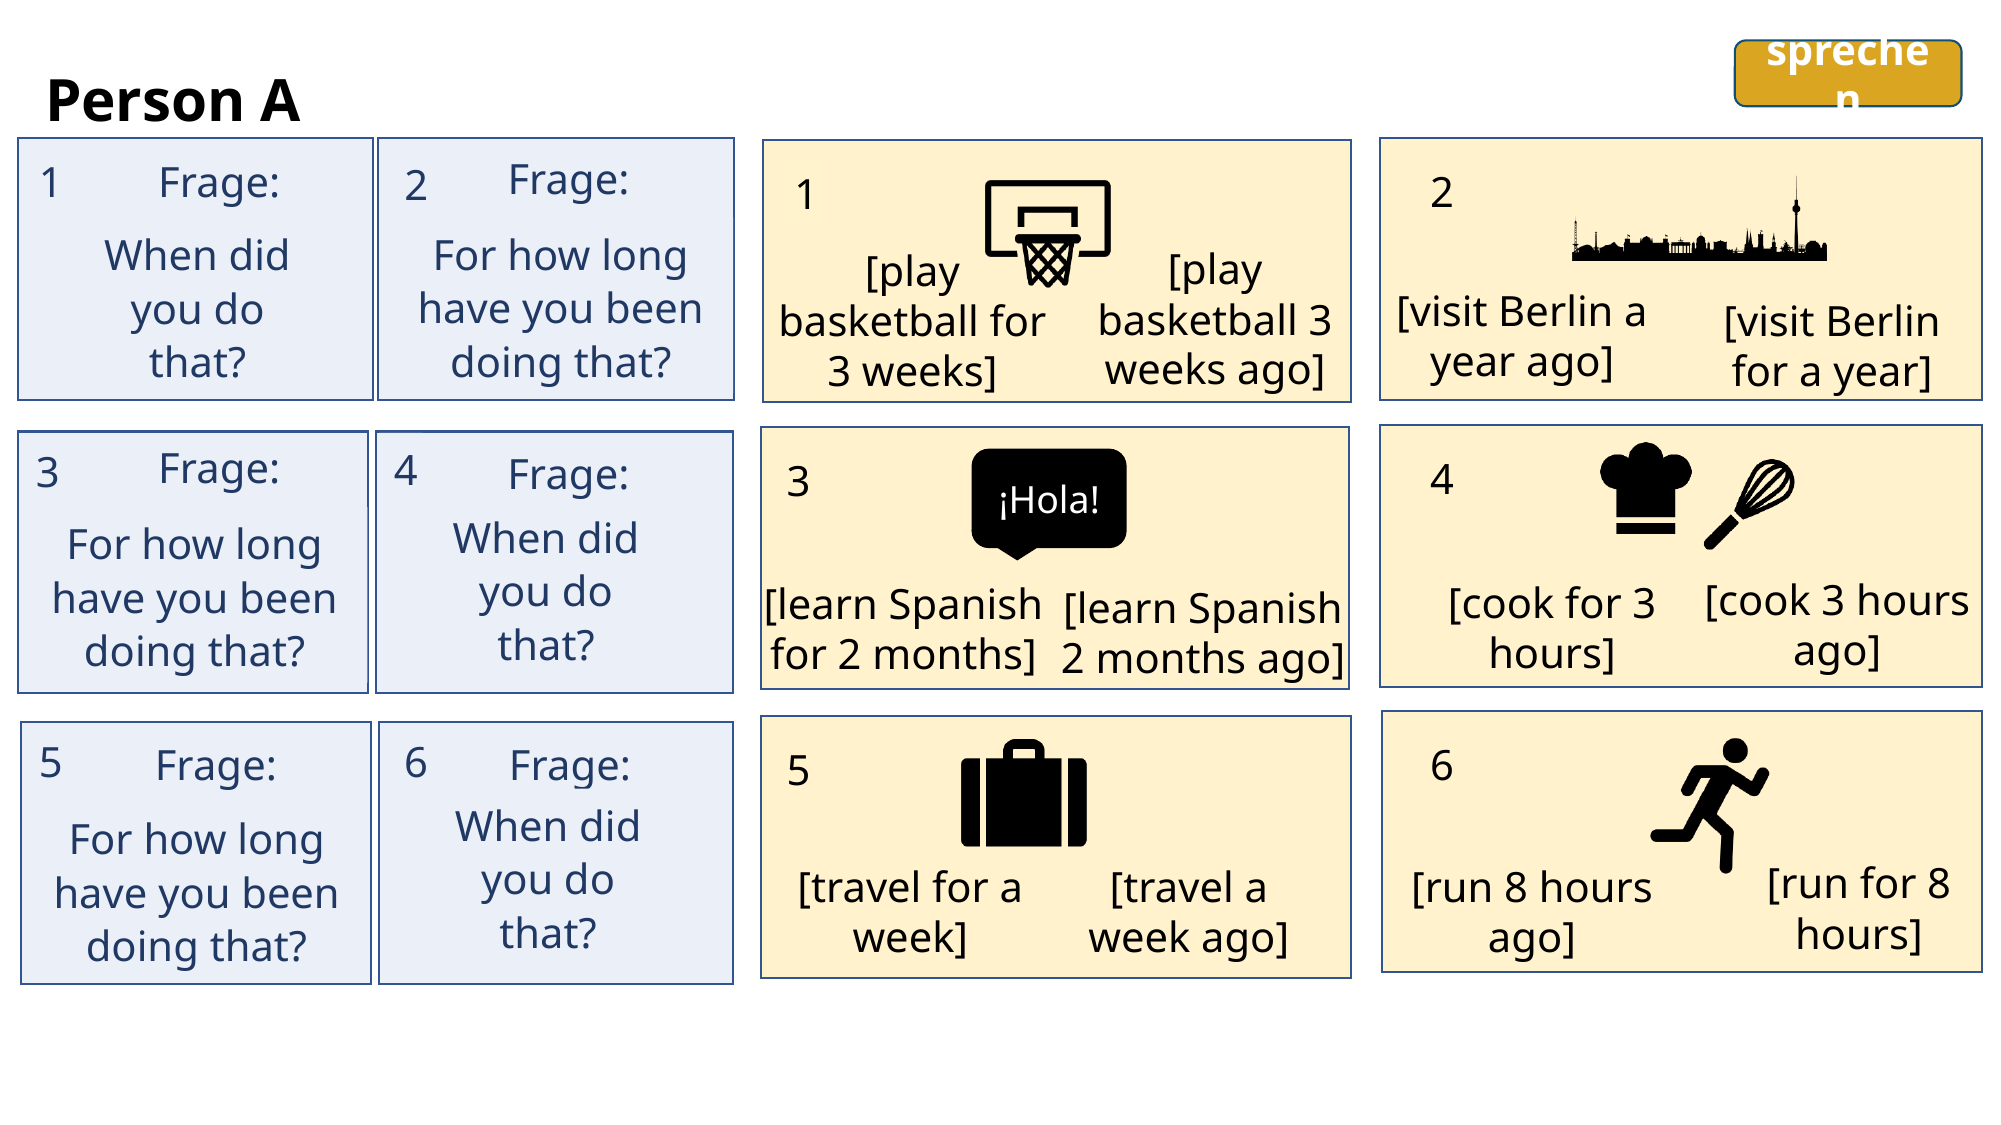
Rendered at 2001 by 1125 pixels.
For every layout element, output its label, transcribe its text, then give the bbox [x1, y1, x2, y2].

text_box 1 [23, 144, 68, 214]
text_box [cook for 3 hours] [1385, 569, 1720, 685]
text_box [run for 8 hours] [1709, 849, 2000, 965]
text_box [learn Spanish 2 months ago] [1035, 574, 1371, 690]
picture [1581, 423, 1806, 561]
text_box [17, 137, 374, 401]
text_box 1 [779, 156, 823, 225]
text_box 3 [20, 435, 65, 504]
text_box [travel a week ago] [1039, 853, 1339, 969]
text_box 3 [771, 443, 830, 512]
text_box [cook 3 hours ago] [1687, 566, 1987, 682]
text_box [1379, 137, 1983, 401]
text_box For how long have you been doing that? [23, 801, 370, 978]
text_box [760, 685, 1035, 690]
text_box [1379, 424, 1983, 688]
picture [972, 156, 1123, 307]
text_box [760, 426, 1350, 574]
text_box Frage: [140, 731, 312, 797]
text_box [1381, 881, 1983, 973]
text_box For how long have you been doing that? [387, 217, 734, 393]
text_box Frage: [143, 434, 315, 500]
text_box For how long have you been doing that? [21, 507, 368, 683]
text_box 6 [1415, 727, 1473, 796]
text_box Frage: [494, 731, 666, 788]
text_box [run 8 hours ago] [1380, 853, 1684, 968]
text_box 2 [1415, 155, 1473, 224]
text_box When did you do that? [428, 788, 668, 965]
text_box [20, 721, 372, 985]
text_box 4 [1415, 441, 1473, 511]
text_box [17, 430, 369, 694]
text_box [travel for a week] [758, 853, 1039, 968]
text_box 6 [389, 724, 433, 794]
text_box 2 [389, 147, 438, 217]
text_box sprechen [1733, 39, 1963, 108]
text_box [760, 715, 1352, 979]
text_box When did you do that? [77, 217, 318, 394]
text_box Frage: [492, 145, 682, 210]
text_box Frage: [492, 440, 665, 500]
text_box [762, 139, 1352, 237]
text_box 5 [771, 733, 830, 802]
picture [1572, 154, 1827, 282]
text_box [play basketball for 3 weeks] [760, 237, 1065, 403]
text_box [378, 721, 734, 985]
text_box [play basketball 3 weeks ago] [1050, 235, 1379, 401]
picture [1634, 730, 1785, 881]
title Person A [30, 45, 368, 162]
text_box [377, 137, 735, 401]
text_box Frage: [143, 162, 315, 214]
text_box [learn Spanish for 2 months] [729, 570, 1078, 685]
picture [948, 717, 1099, 868]
text_box 4 [378, 432, 423, 502]
text_box [visit Berlin a year ago] [1370, 277, 1674, 393]
text_box When did you do that? [426, 500, 666, 676]
text_box [375, 430, 734, 694]
text_box ¡Hola! [971, 448, 1127, 561]
text_box [visit Berlin for a year] [1682, 287, 1982, 403]
text_box 5 [23, 724, 68, 794]
text_box [1381, 710, 1983, 853]
